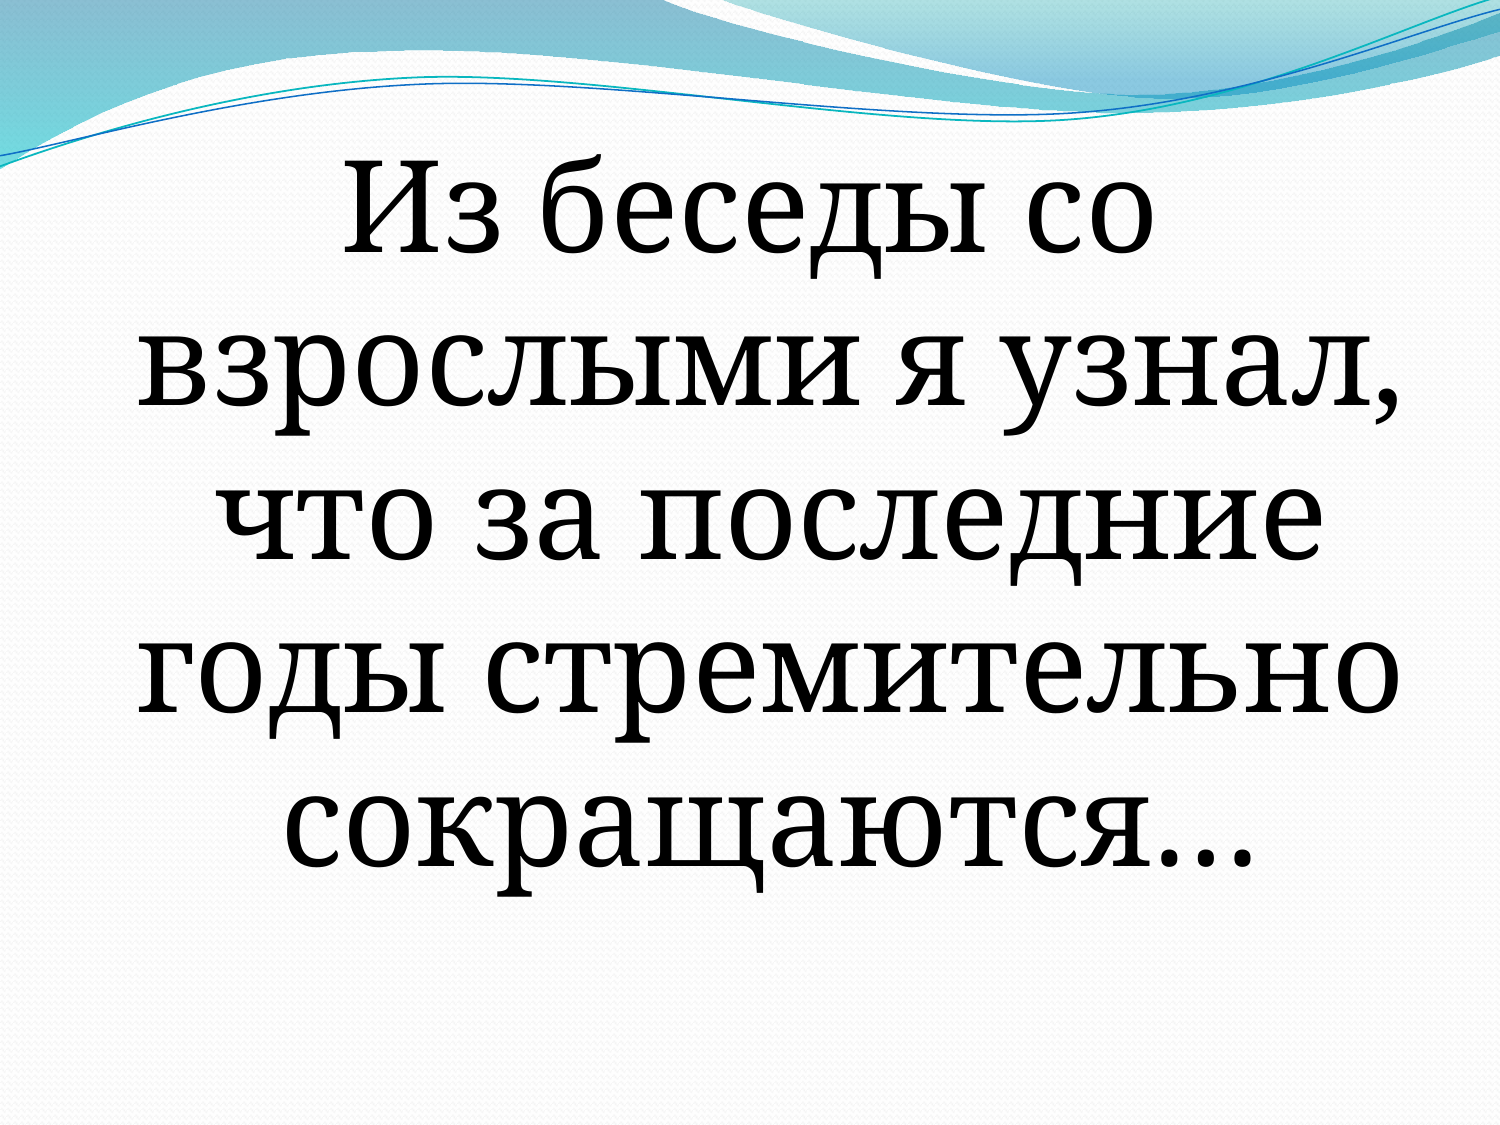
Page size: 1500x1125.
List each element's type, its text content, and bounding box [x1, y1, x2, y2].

list Из беседы со взрослыми я узнал, что за последние годы стремительно сокращаются… [75, 117, 1425, 1038]
